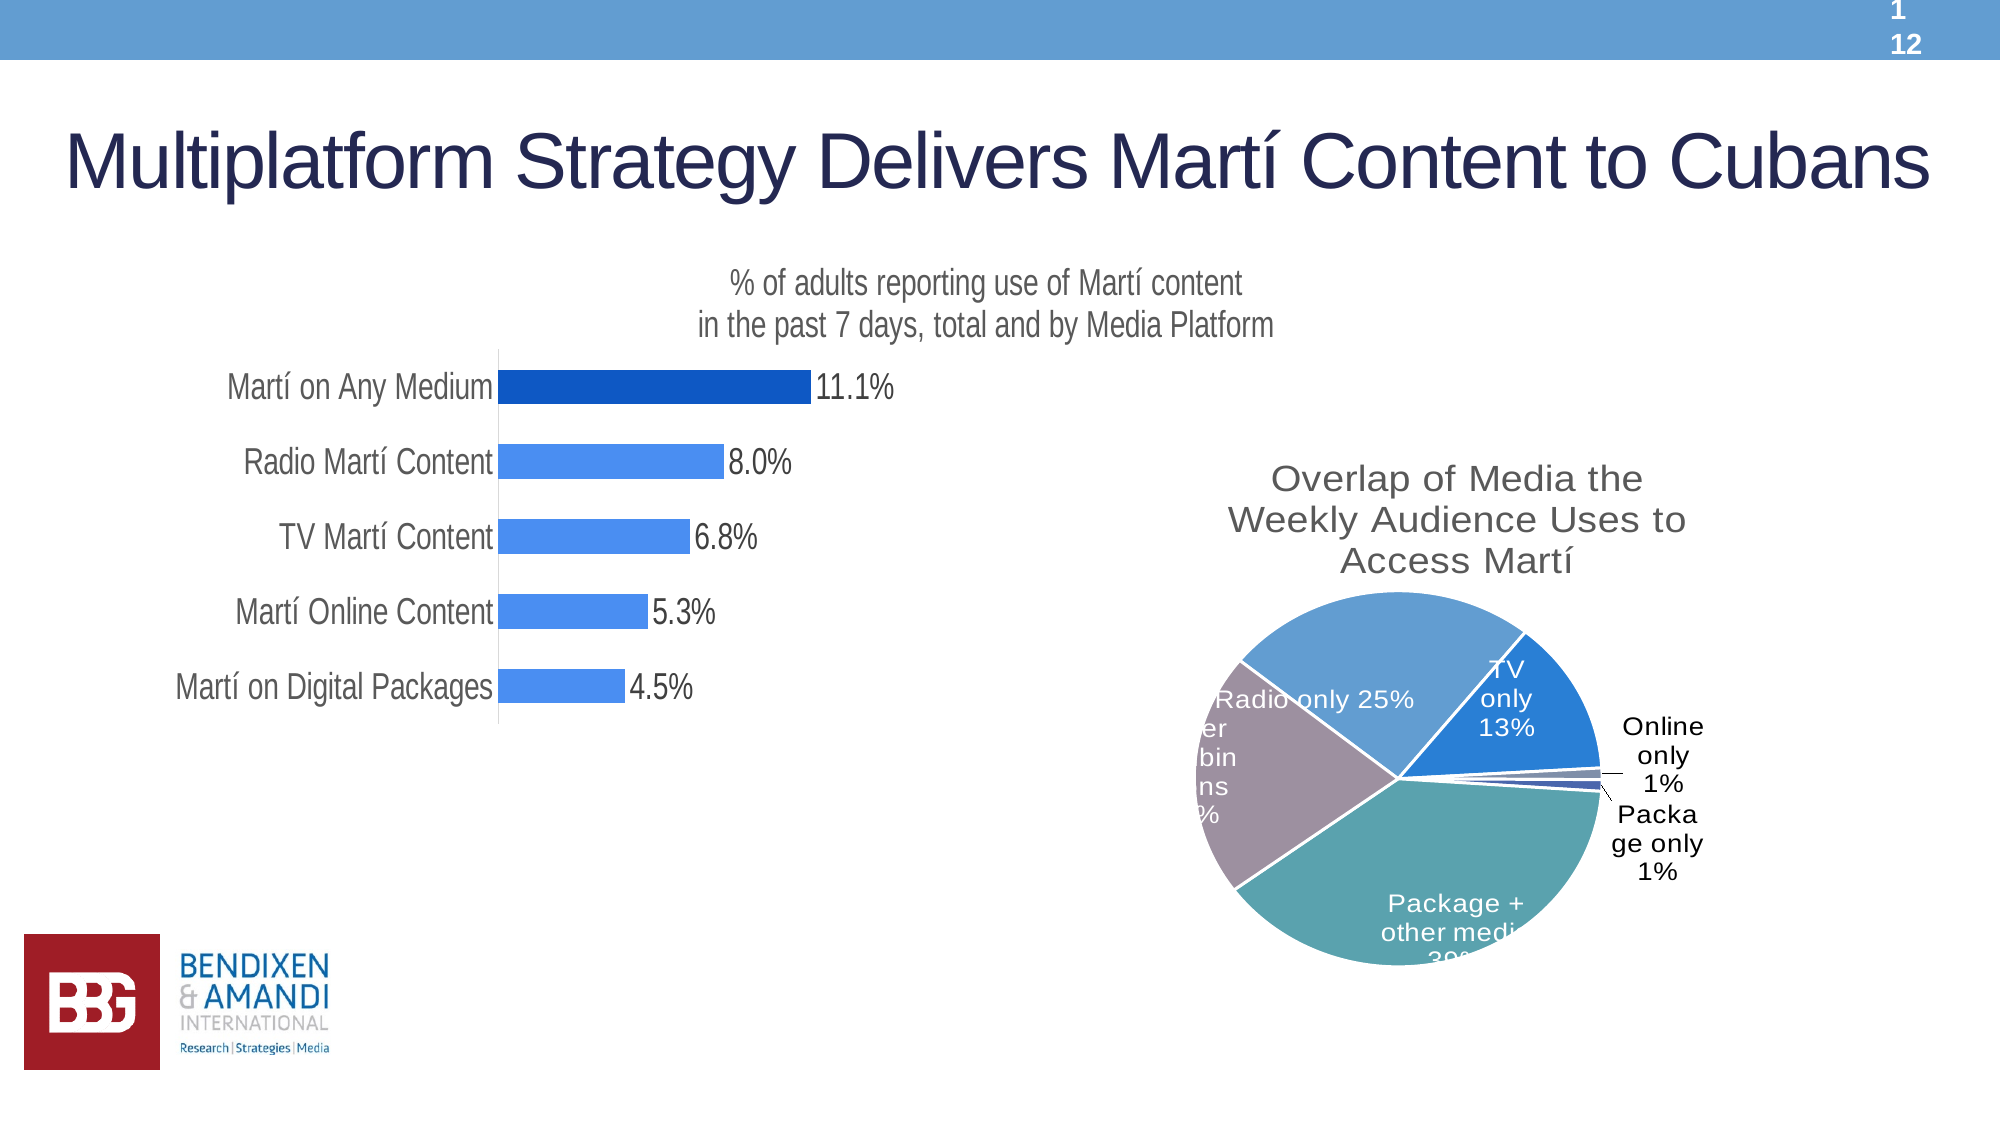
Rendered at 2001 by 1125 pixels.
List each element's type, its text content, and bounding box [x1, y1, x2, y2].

title Multiplatform Strategy Delivers Martí Content to Cubans [62, 23, 1938, 252]
picture [175, 949, 331, 1056]
chart [175, 237, 1759, 1053]
picture [24, 934, 161, 1071]
slide_number 12 [1875, 4, 1946, 46]
